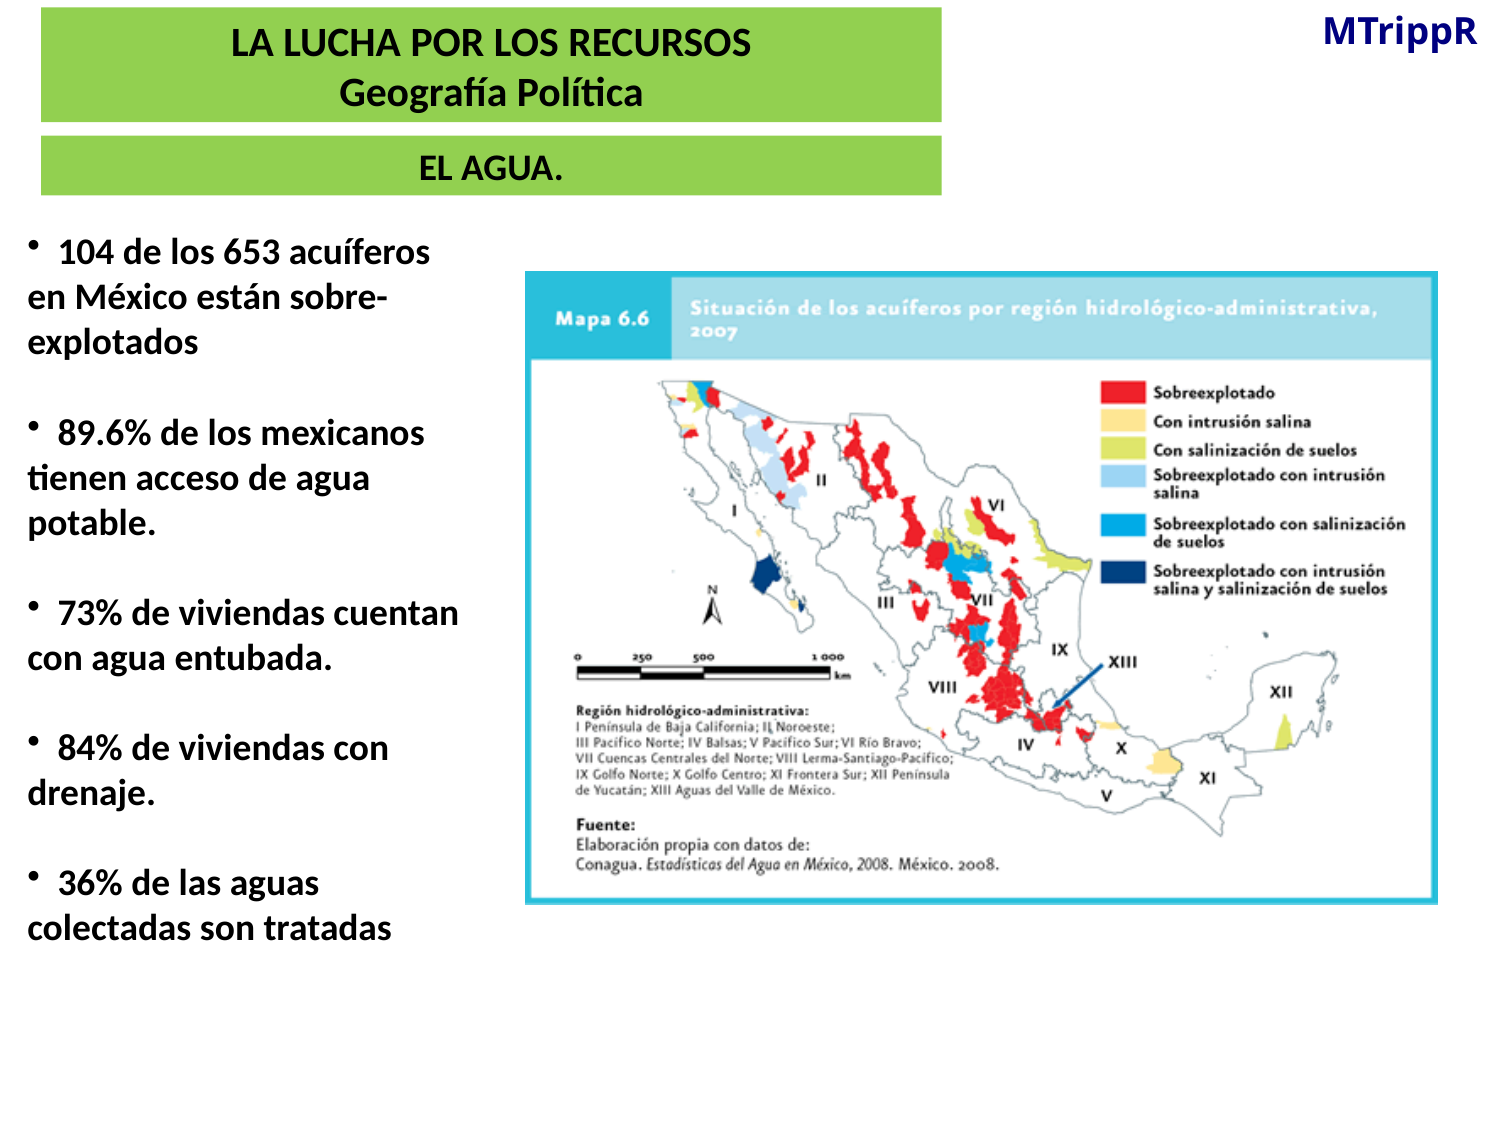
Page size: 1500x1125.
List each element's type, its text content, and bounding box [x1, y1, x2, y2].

text_box EL AGUA. [41, 135, 942, 196]
text_box MTrippR [1307, 0, 1493, 60]
text_box 104 de los 653 acuíferos en México están sobre-explotados [12, 219, 488, 370]
text_box 89.6% de los mexicanos tienen acceso de agua potable. 73% de viviendas cuentan con agua entubada. 84% de viviendas con drenaje. 36% de las aguas colectadas son tratadas [12, 400, 497, 956]
text_box LA LUCHA POR LOS RECURSOS Geografía Política [41, 7, 942, 123]
picture [525, 271, 1438, 906]
